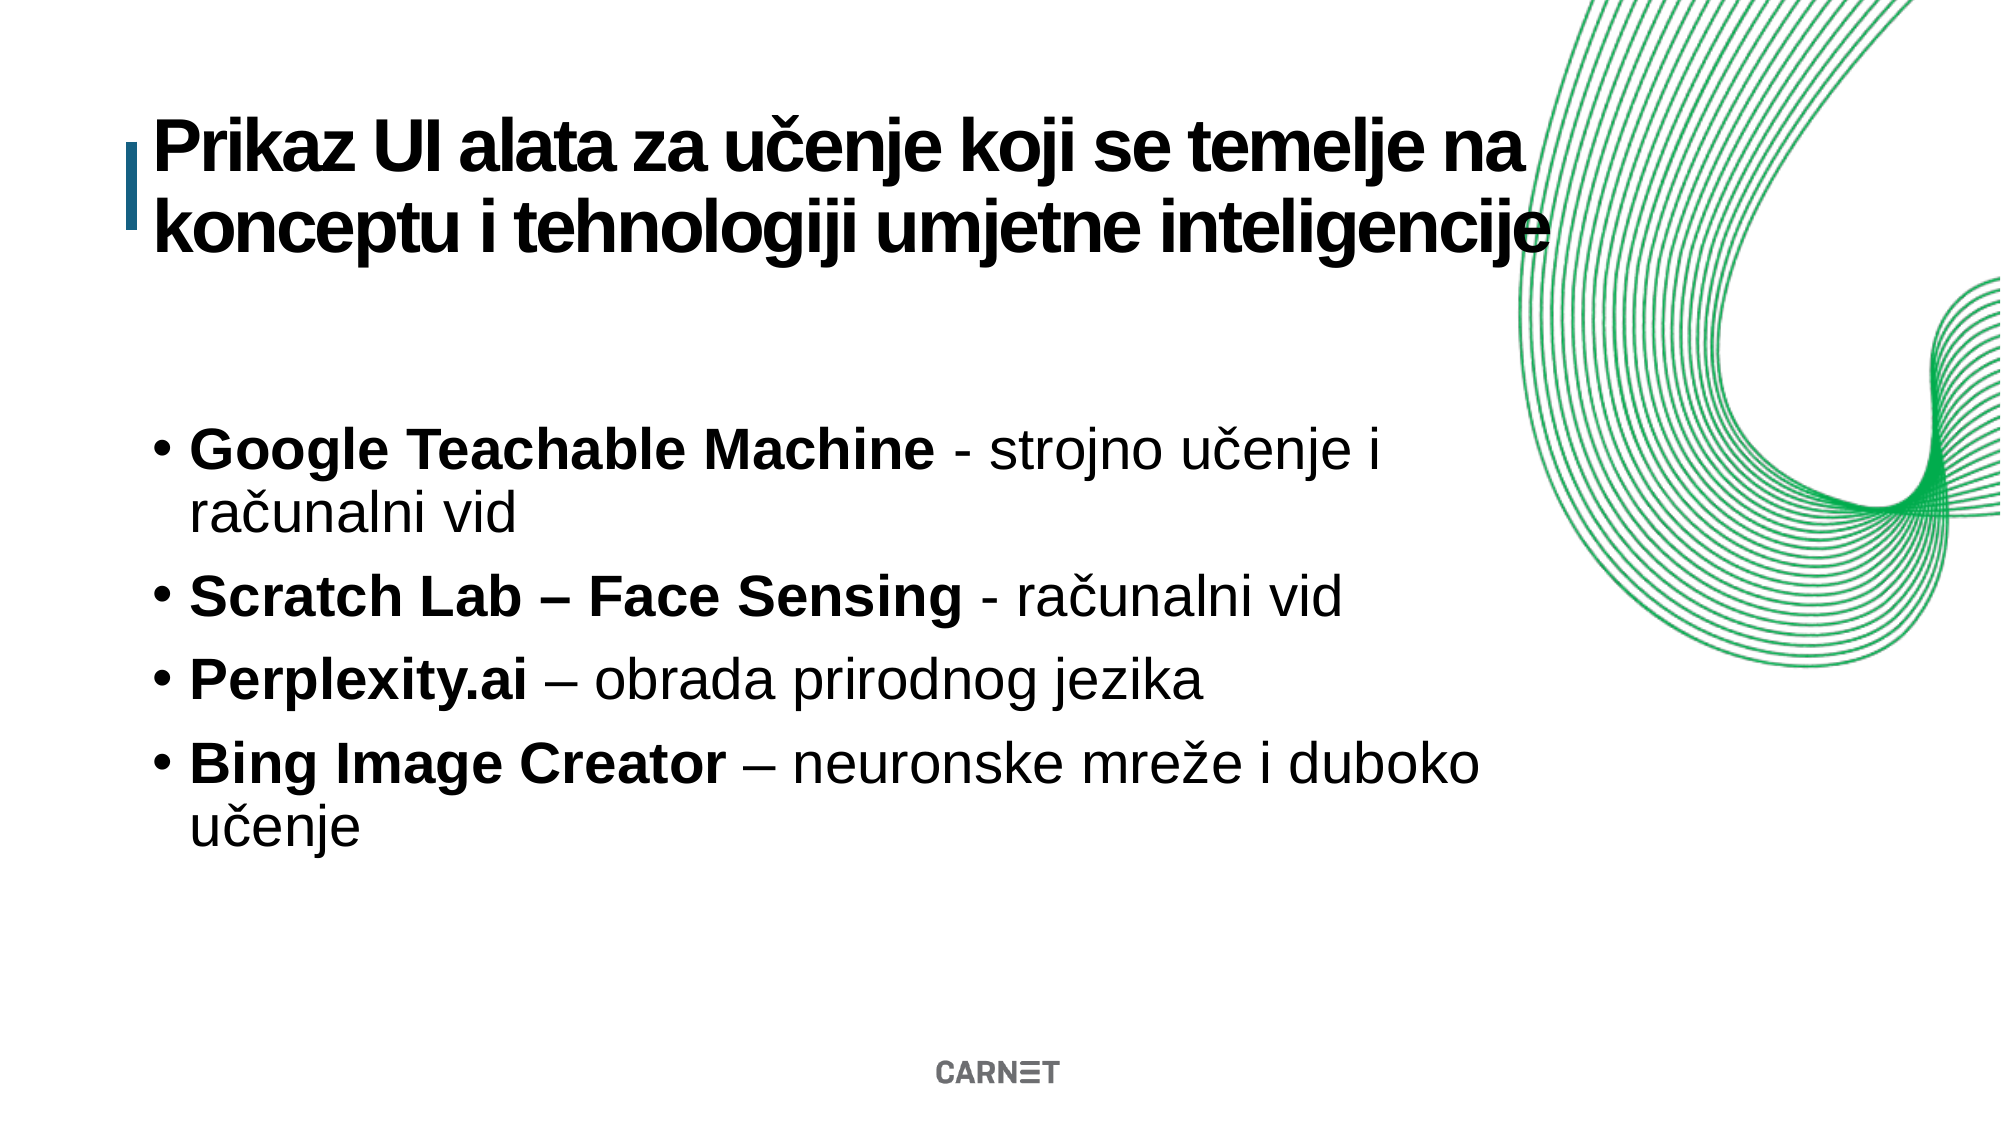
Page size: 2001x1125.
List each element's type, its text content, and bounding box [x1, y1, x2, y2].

title Prikaz UI alata za učenje koji se temelje na konceptu i tehnologiji umjetne inteligencije [137, 79, 1863, 297]
list Google Teachable Machine - strojno učenje i računalni vid Scratch Lab – Face Sensing - računalni vid Perplexity.ai – obrada prirodnog jezika Bing Image Creator – neuronske mreže i duboko učenje [137, 411, 1515, 1014]
picture [1312, 0, 2001, 1011]
picture [936, 1060, 1064, 1085]
